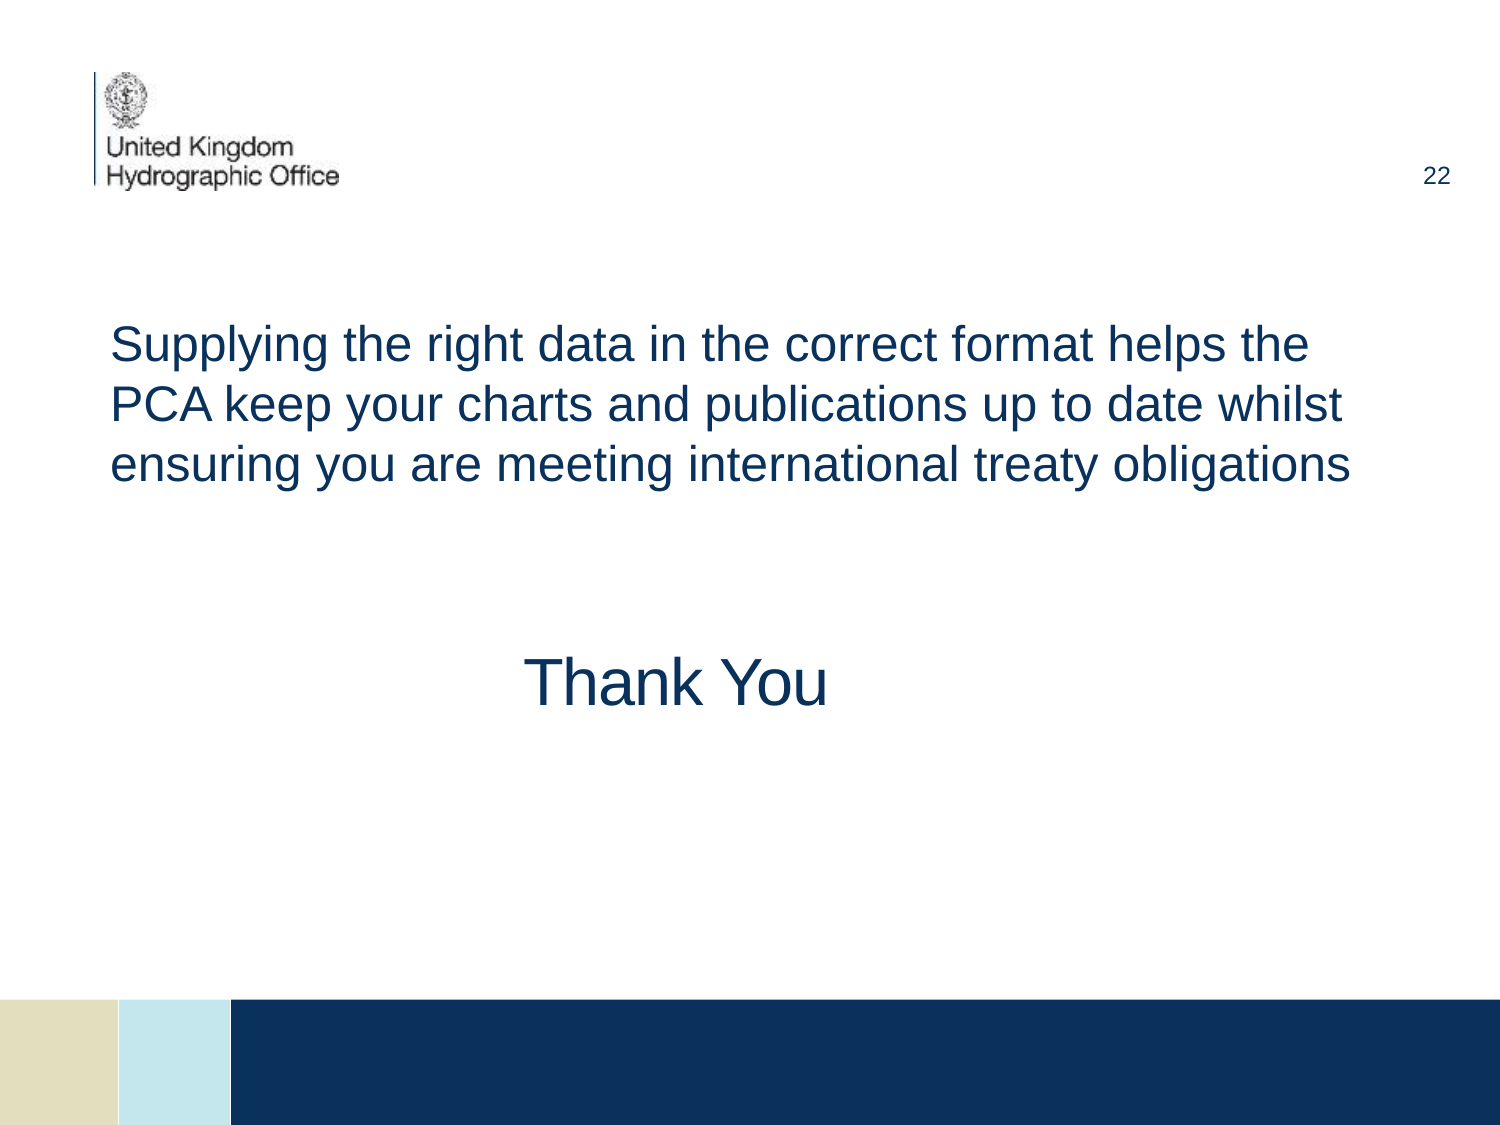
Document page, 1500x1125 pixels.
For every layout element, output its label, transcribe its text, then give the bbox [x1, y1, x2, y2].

picture [94, 72, 339, 191]
text_box Supplying the right data in the correct format helps the PCA keep your charts and publications up to date whilst ensuring you are meeting international treaty obligations [95, 303, 1381, 499]
slide_number 22 [1423, 159, 1495, 189]
title Thank You [283, 580, 1087, 788]
